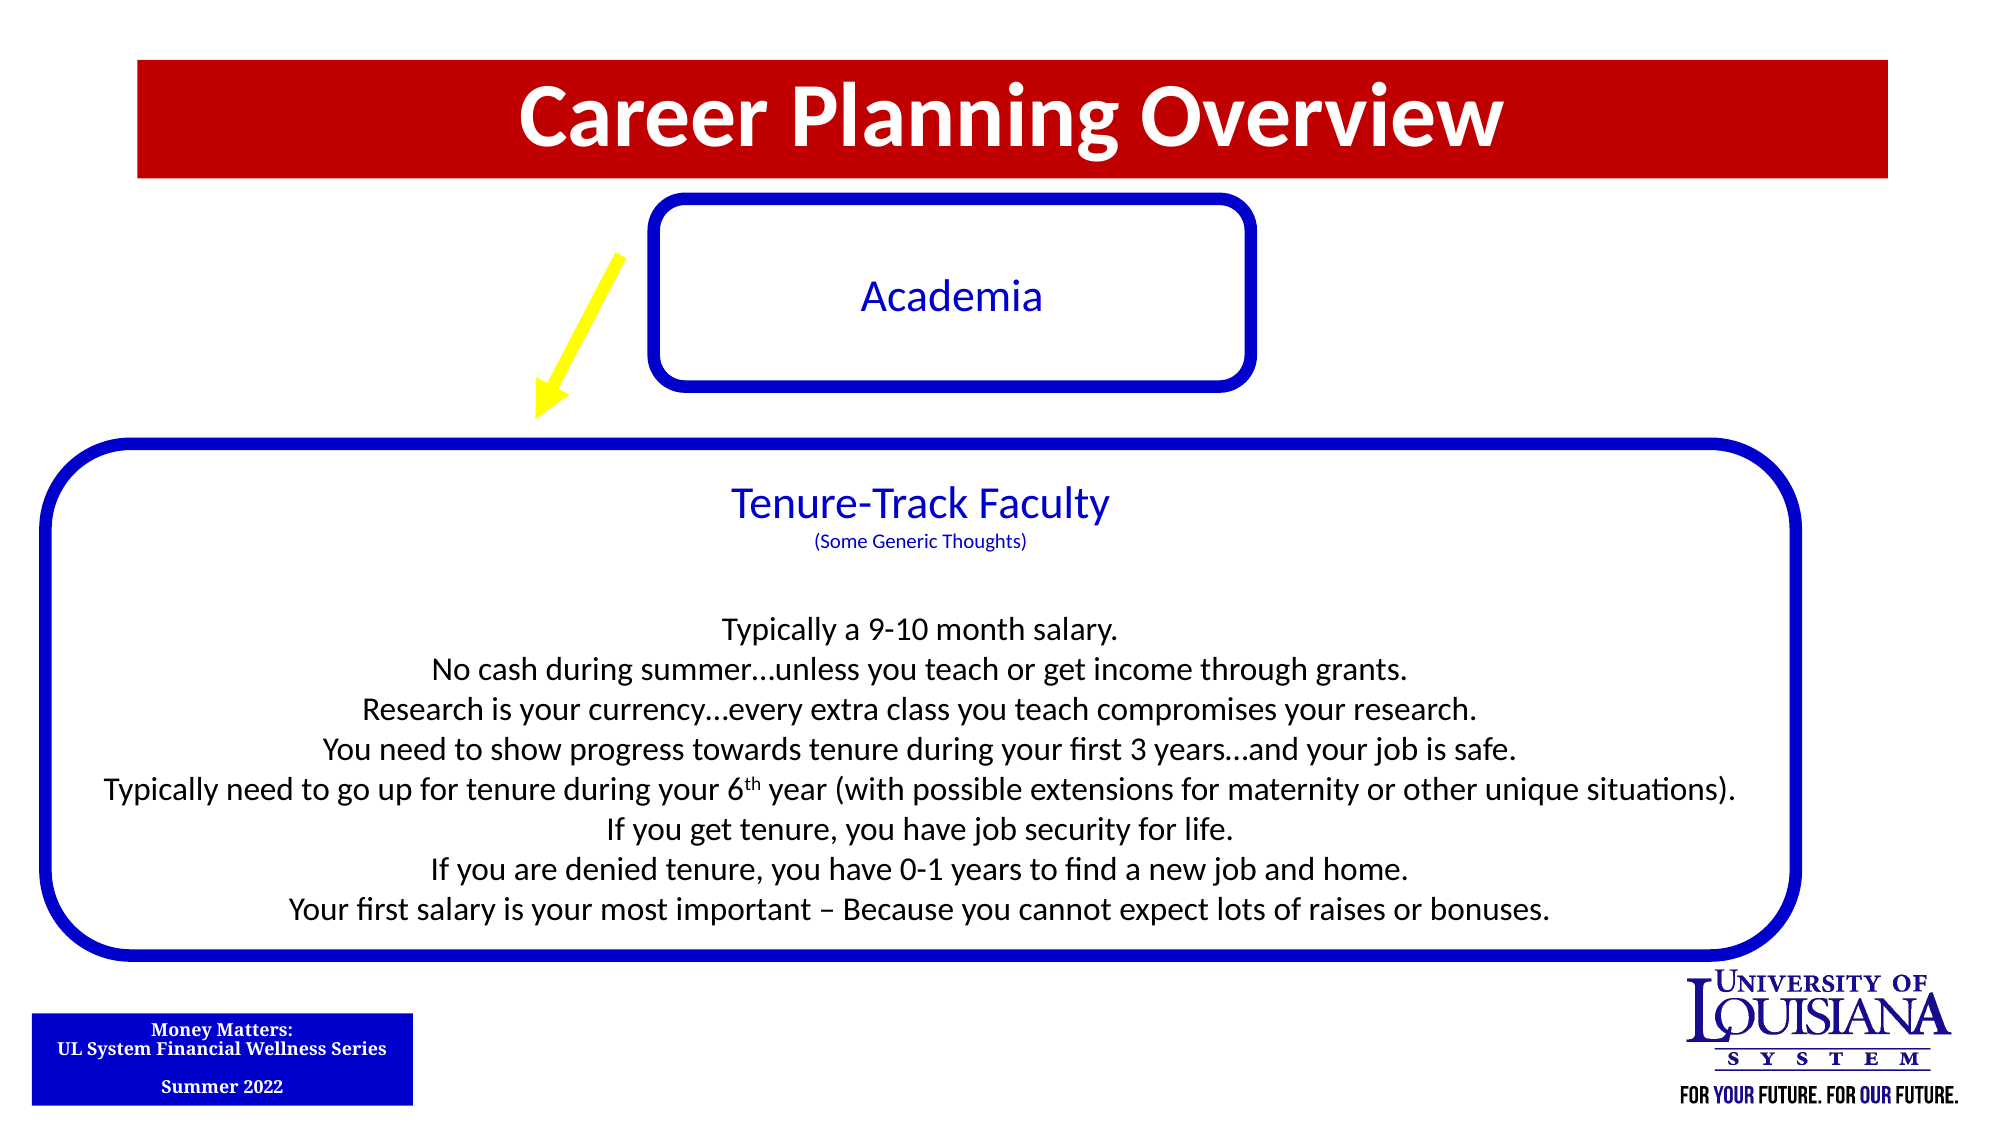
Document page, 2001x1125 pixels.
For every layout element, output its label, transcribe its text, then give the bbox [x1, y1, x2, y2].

text_box Career Planning Overview [137, 59, 1888, 179]
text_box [535, 255, 621, 420]
picture [1655, 956, 1983, 1120]
text_box Academia [652, 197, 1252, 388]
text_box Tenure-Track Faculty (Some Generic Thoughts) Typically a 9-10 month salary. No cash during summer…unless you teach or get income through grants. Research is your currency…every extra class you teach compromises your research. You need to show progress towards tenure during your first 3 years…and your job is safe. Typically need to go up for tenure during your 6th year (with possible extensions for maternity or other unique situations). If you get tenure, you have job security for life. If you are denied tenure, you have 0-1 years to find a new job and home. Your first salary is your most important – Because you cannot expect lots of raises or bonuses. [44, 442, 1797, 957]
